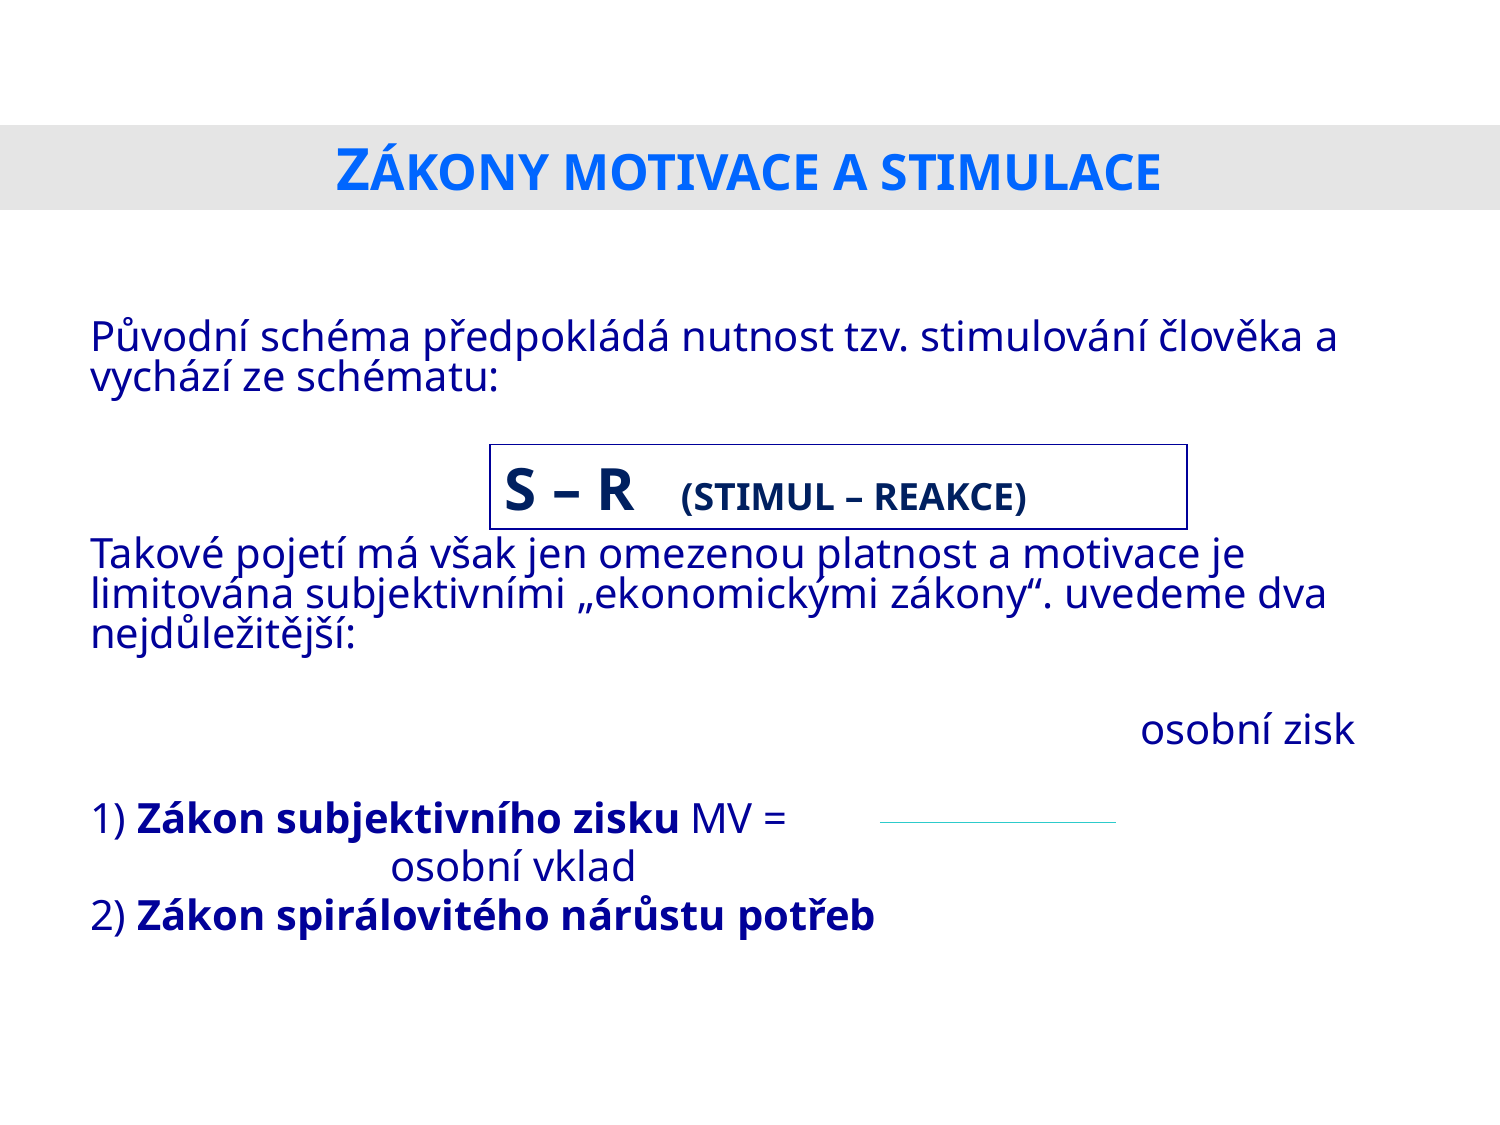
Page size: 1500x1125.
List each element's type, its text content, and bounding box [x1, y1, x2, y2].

text_box S – R (STIMUL – REAKCE) [490, 444, 1187, 529]
text_box ZÁKONY MOTIVACE A STIMULACE [0, 125, 1500, 210]
list Původní schéma předpokládá nutnost tzv. stimulování člověka a vychází ze schématu: Takové pojetí má však jen omezenou platnost a motivace je limitována subjektivními „ekonomickými zákony“. uvedeme dva nejdůležitější: osobní zisk 1) Zákon subjektivního zisku MV = osobní vklad 2) Zákon spirálovitého nárůstu potřeb [74, 312, 1426, 988]
